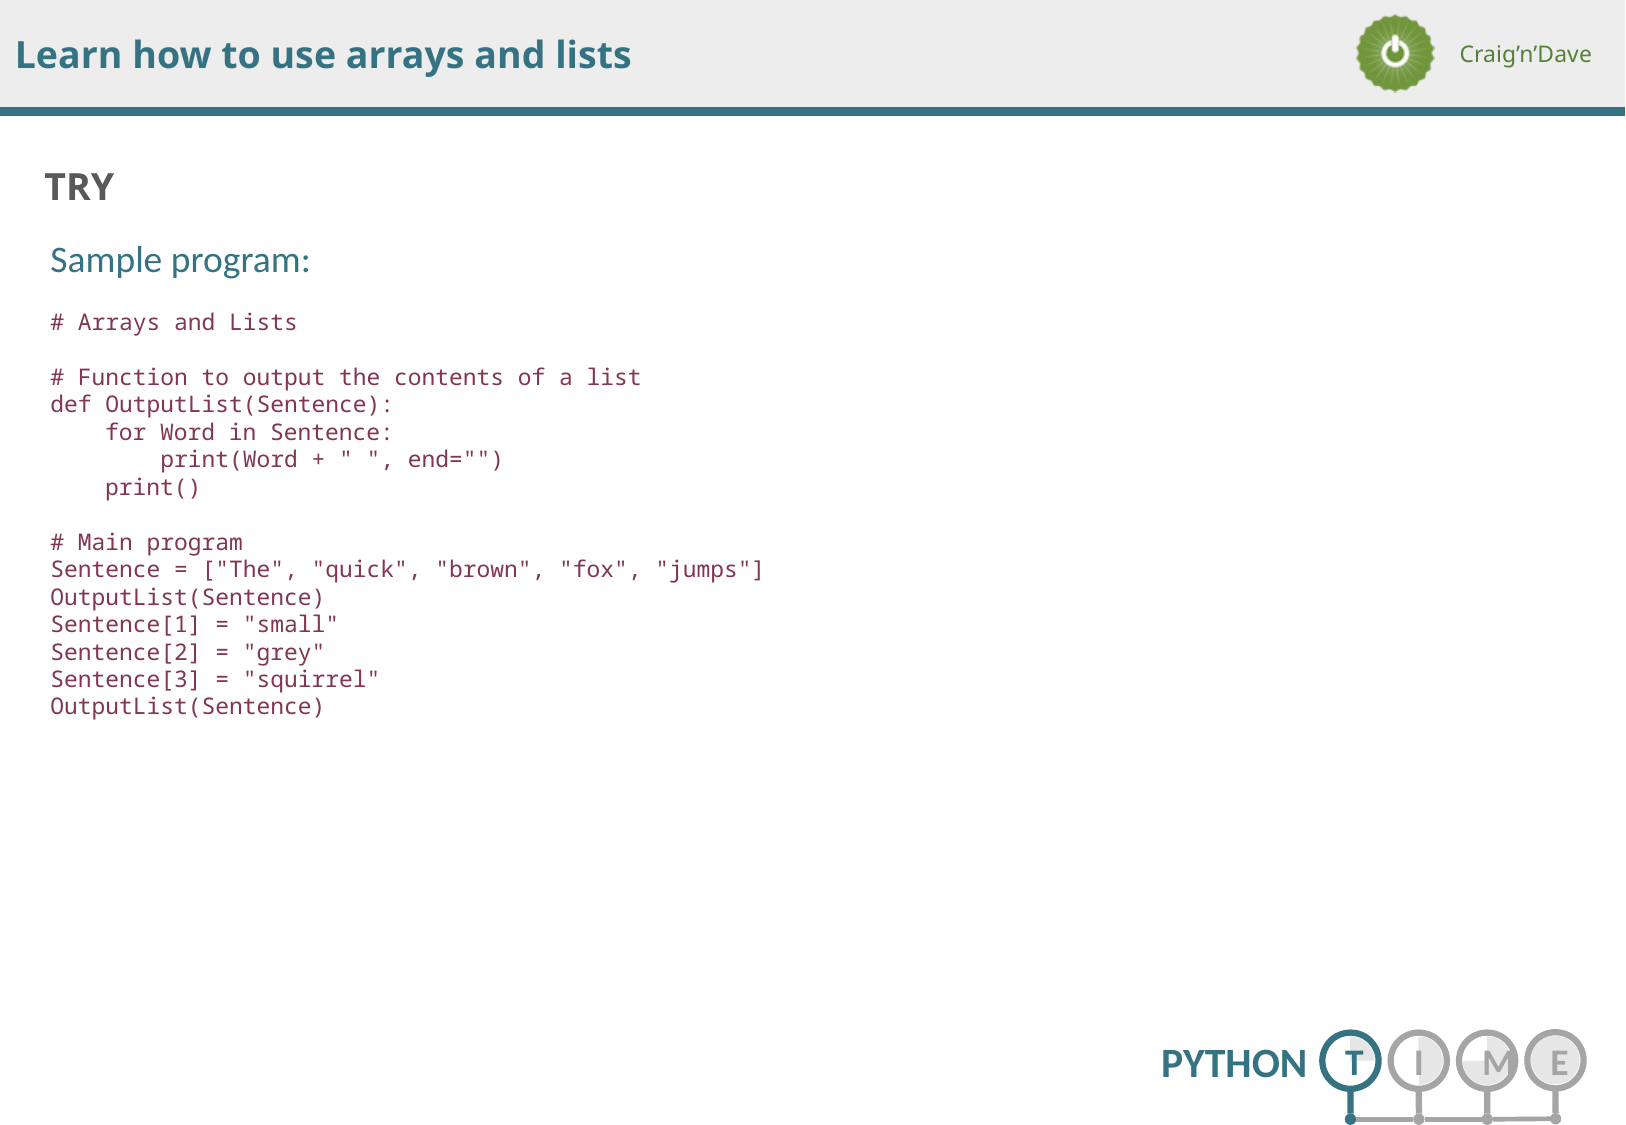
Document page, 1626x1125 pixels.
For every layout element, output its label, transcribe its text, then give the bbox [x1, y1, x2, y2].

picture [1356, 14, 1435, 93]
list Sample program: # Arrays and Lists # Function to output the contents of a list def OutputList(Sentence): for Word in Sentence: print(Word + " ", end="") print() # Main program Sentence = ["The", "quick", "brown", "fox", "jumps"] OutputList(Sentence) Sentence[1] = "small" Sentence[2] = "grey" Sentence[3] = "squirrel" OutputList(Sentence) [35, 227, 1584, 1009]
